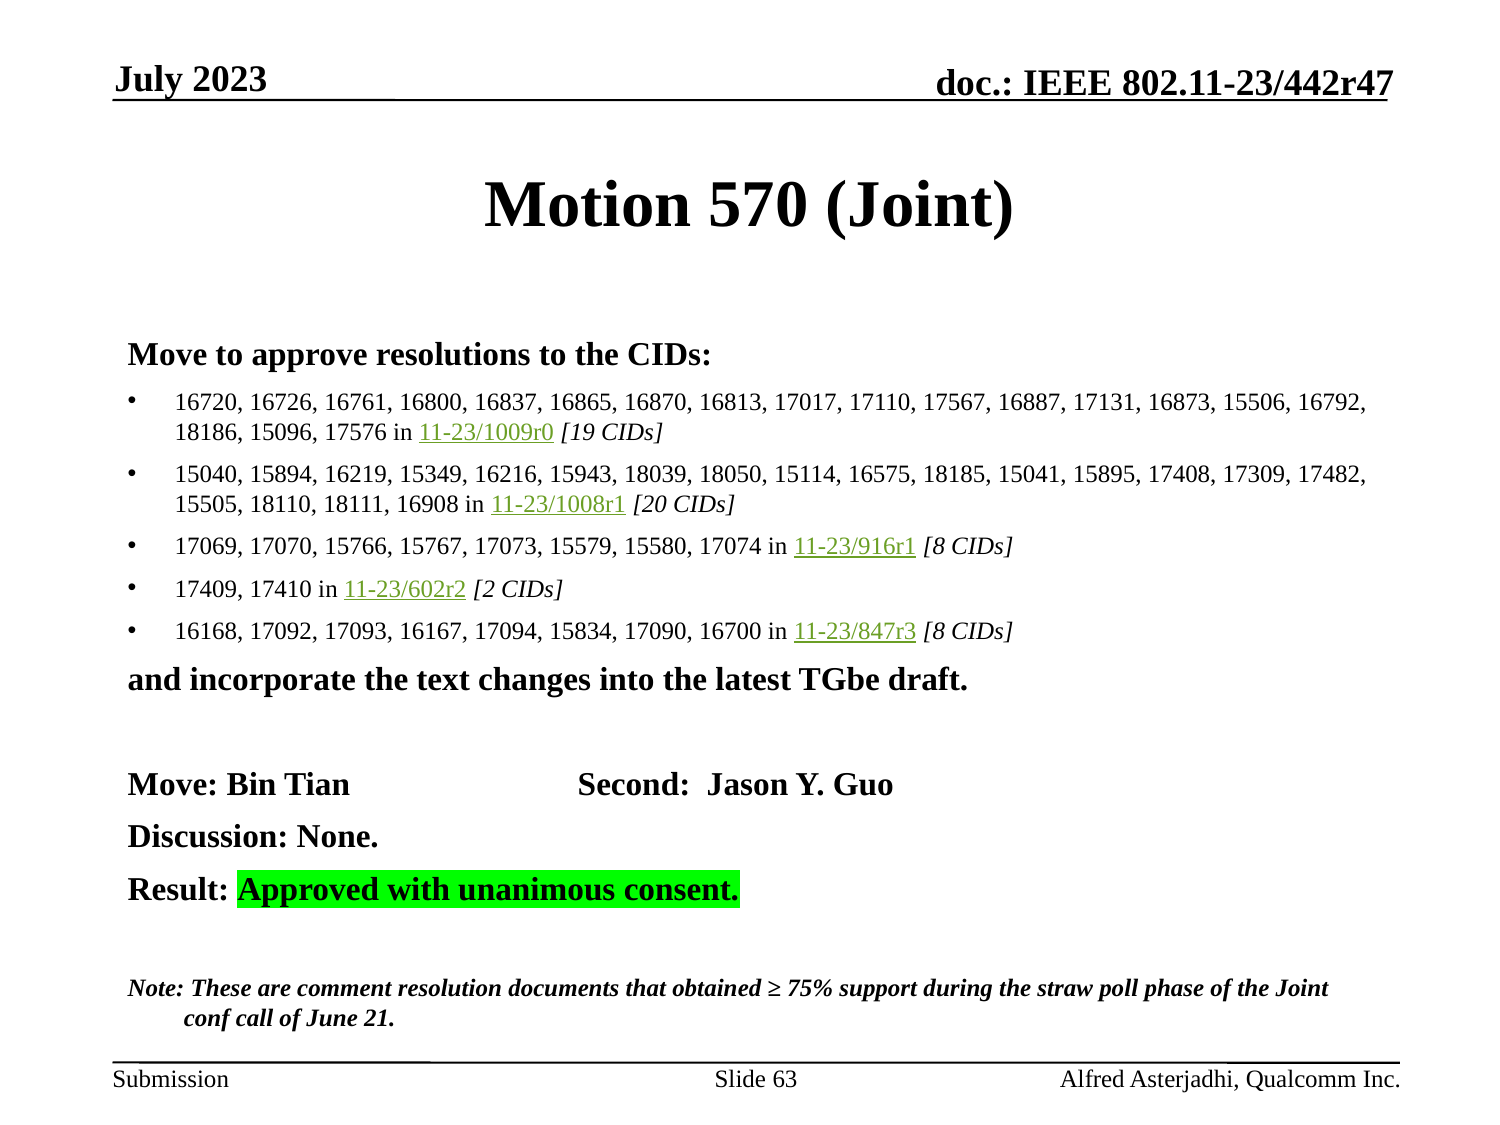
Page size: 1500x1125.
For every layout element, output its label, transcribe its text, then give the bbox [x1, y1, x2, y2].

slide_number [114, 54, 423, 100]
slide_number Slide 63 [712, 1061, 800, 1123]
list Move to approve resolutions to the CIDs: 16720, 16726, 16761, 16800, 16837, 16865, 16870, 16813, 17017, 17110, 17567, 16887, 17131, 16873, 15506, 16792, 18186, 15096, 17576 in 11-23/1009r0 [19 CIDs] 15040, 15894, 16219, 15349, 16216, 15943, 18039, 18050, 15114, 16575, 18185, 15041, 15895, 17408, 17309, 17482, 15505, 18110, 18111, 16908 in 11-23/1008r1 [20 CIDs] 17069, 17070, 15766, 15767, 17073, 15579, 15580, 17074 in 11-23/916r1 [8 CIDs] 17409, 17410 in 11-23/602r2 [2 CIDs] 16168, 17092, 17093, 16167, 17094, 15834, 17090, 16700 in 11-23/847r3 [8 CIDs] and incorporate the text changes into the latest TGbe draft. Move: Bin Tian Second: Jason Y. Guo Discussion: None. Result: Approved with unanimous consent. Note: These are comment resolution documents that obtained ≥ 75% support during the straw poll phase of the Joint conf call of June 21. [112, 324, 1388, 1063]
title Motion 570 (Joint) [112, 112, 1388, 288]
footer Alfred Asterjadhi, Qualcomm Inc. [878, 1061, 1402, 1093]
